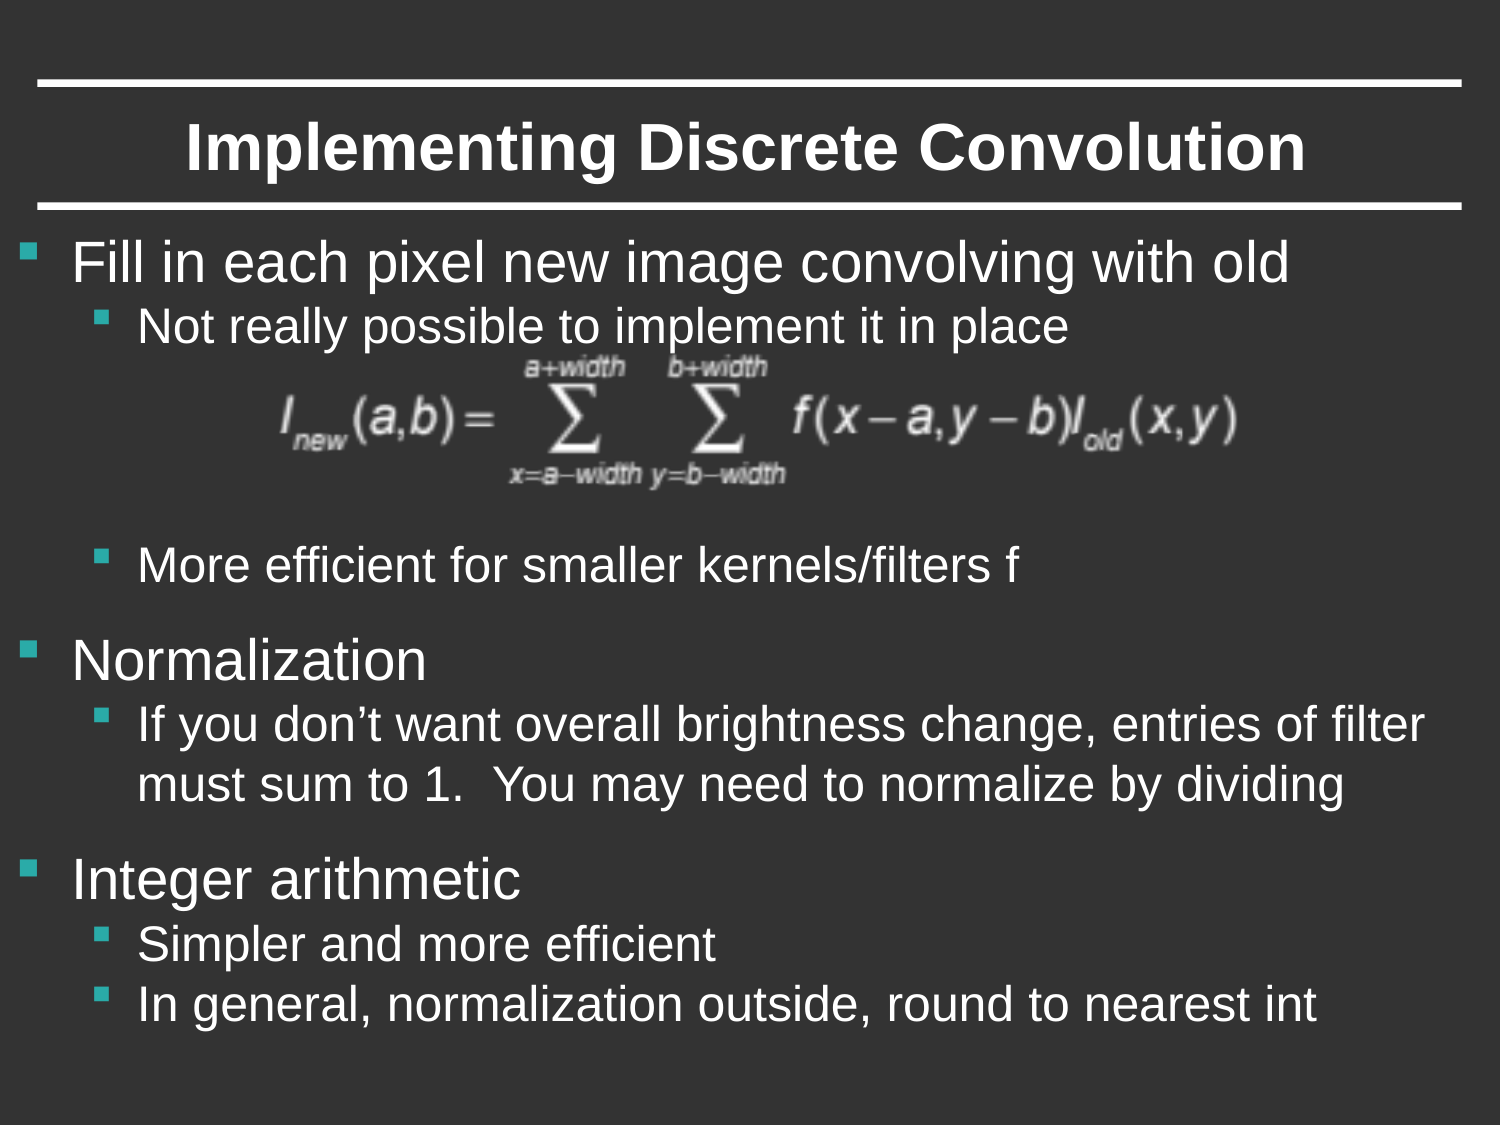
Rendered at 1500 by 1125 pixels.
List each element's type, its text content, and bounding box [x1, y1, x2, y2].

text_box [274, 337, 1242, 495]
list Fill in each pixel new image convolving with old Not really possible to implement it in place More efficient for smaller kernels/filters f Normalization If you don’t want overall brightness change, entries of filter must sum to 1. You may need to normalize by dividing Integer arithmetic Simpler and more efficient In general, normalization outside, round to nearest int [0, 216, 1500, 1042]
title Implementing Discrete Convolution [111, 87, 1383, 200]
